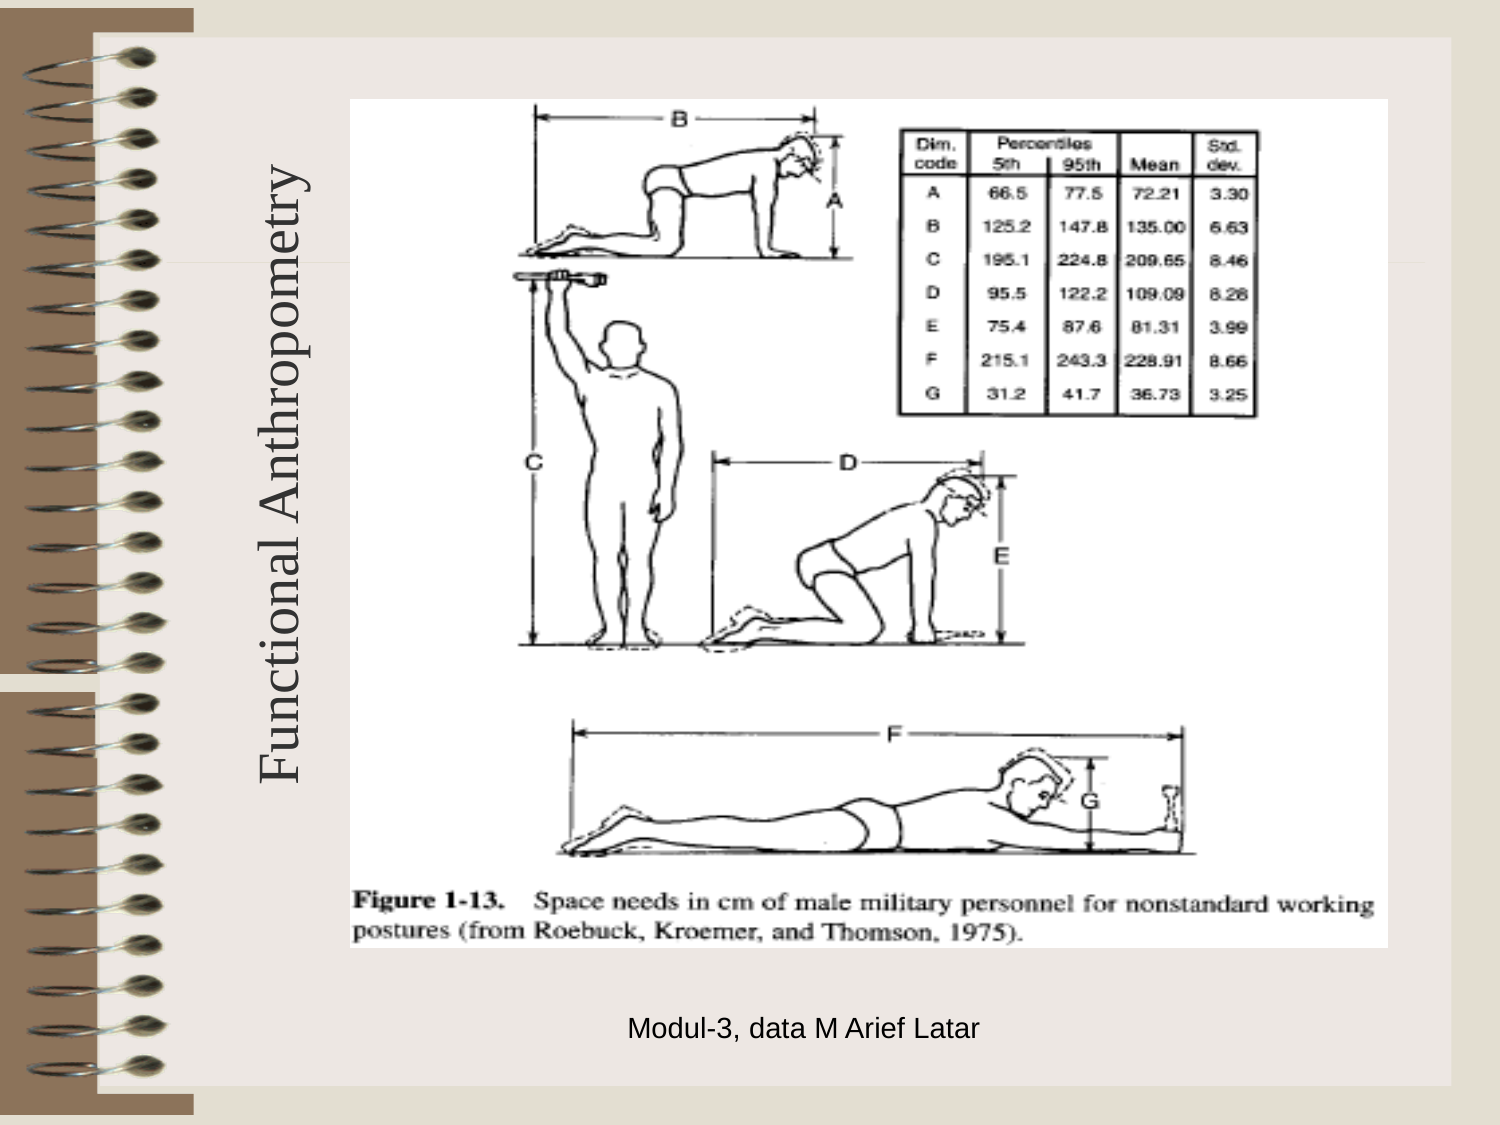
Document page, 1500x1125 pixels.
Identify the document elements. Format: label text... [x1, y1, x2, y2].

title Functional Anthropometry [224, 37, 326, 913]
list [349, 99, 1388, 948]
picture [0, 692, 194, 1115]
picture [0, 8, 194, 674]
footer Modul-3, data M Arief Latar [566, 1001, 1042, 1078]
